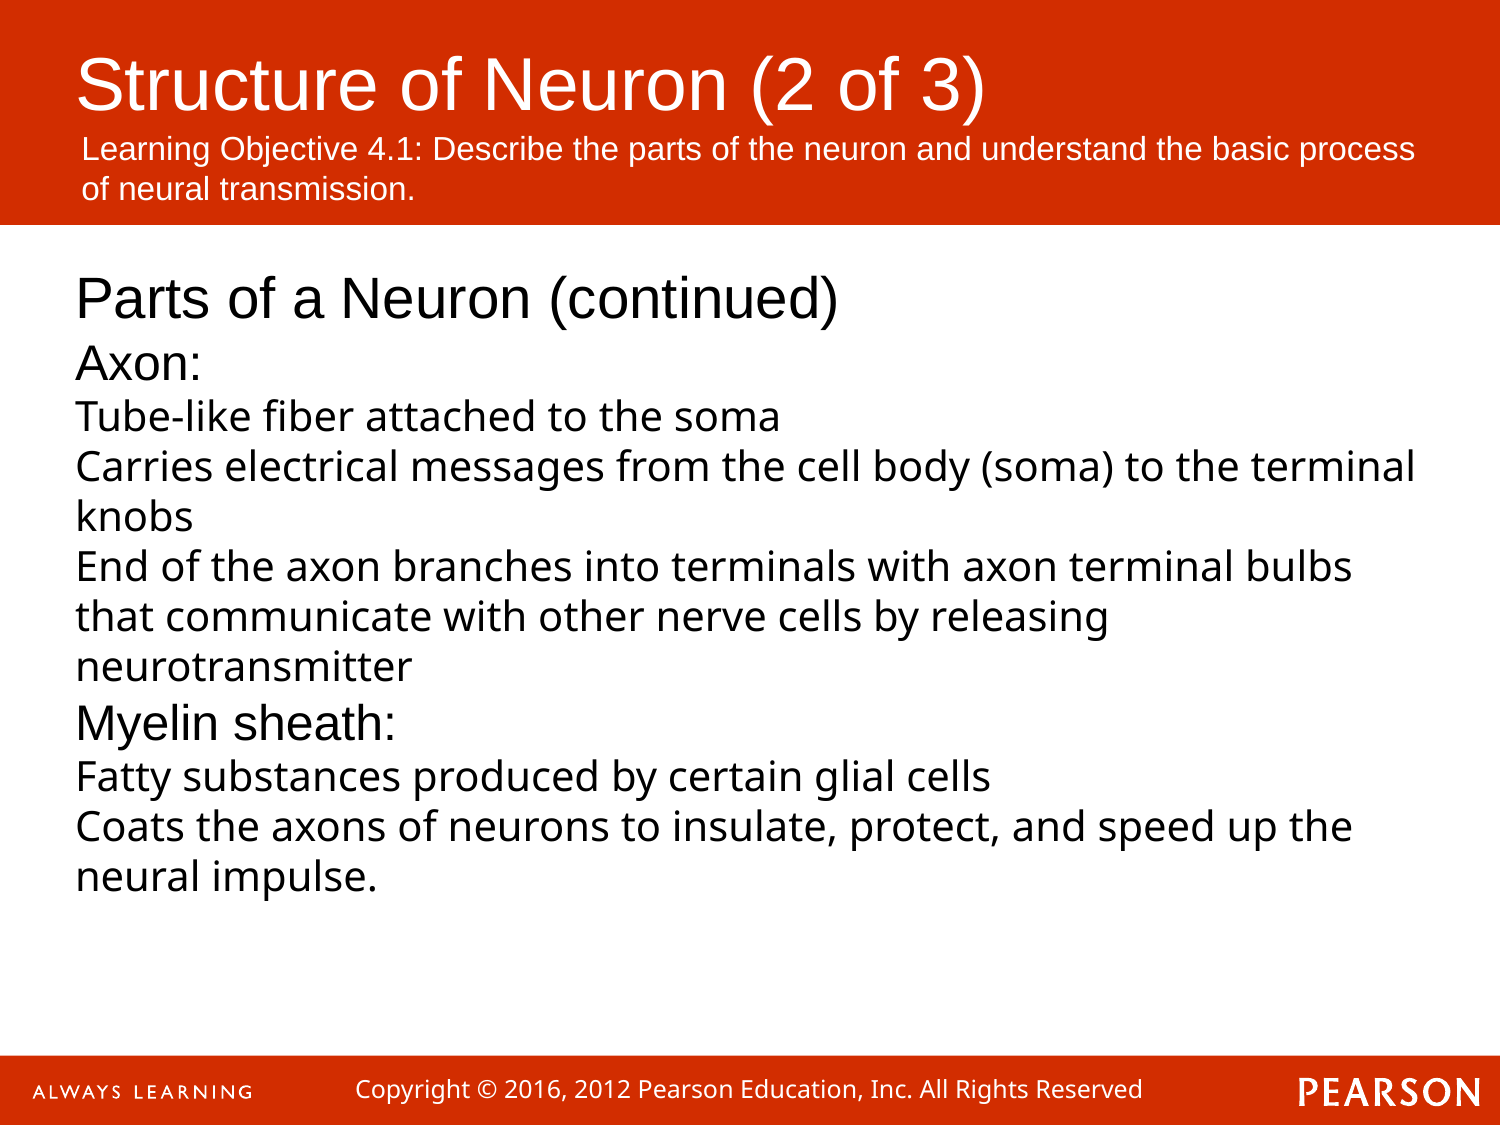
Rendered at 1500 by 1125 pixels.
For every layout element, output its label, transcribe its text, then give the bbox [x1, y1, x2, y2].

title Structure of Neuron (2 of 3) [74, 35, 1426, 138]
list Parts of a Neuron (continued) Axon: Tube-like fiber attached to the soma Carries electrical messages from the cell body (soma) to the terminal knobs End of the axon branches into terminals with axon terminal bulbs that communicate with other nerve cells by releasing neurotransmitter Myelin sheath: Fatty substances produced by certain glial cells Coats the axons of neurons to insulate, protect, and speed up the neural impulse. [75, 260, 1425, 1003]
list Learning Objective 4.1: Describe the parts of the neuron and understand the basic process of neural transmission. [81, 127, 1432, 194]
